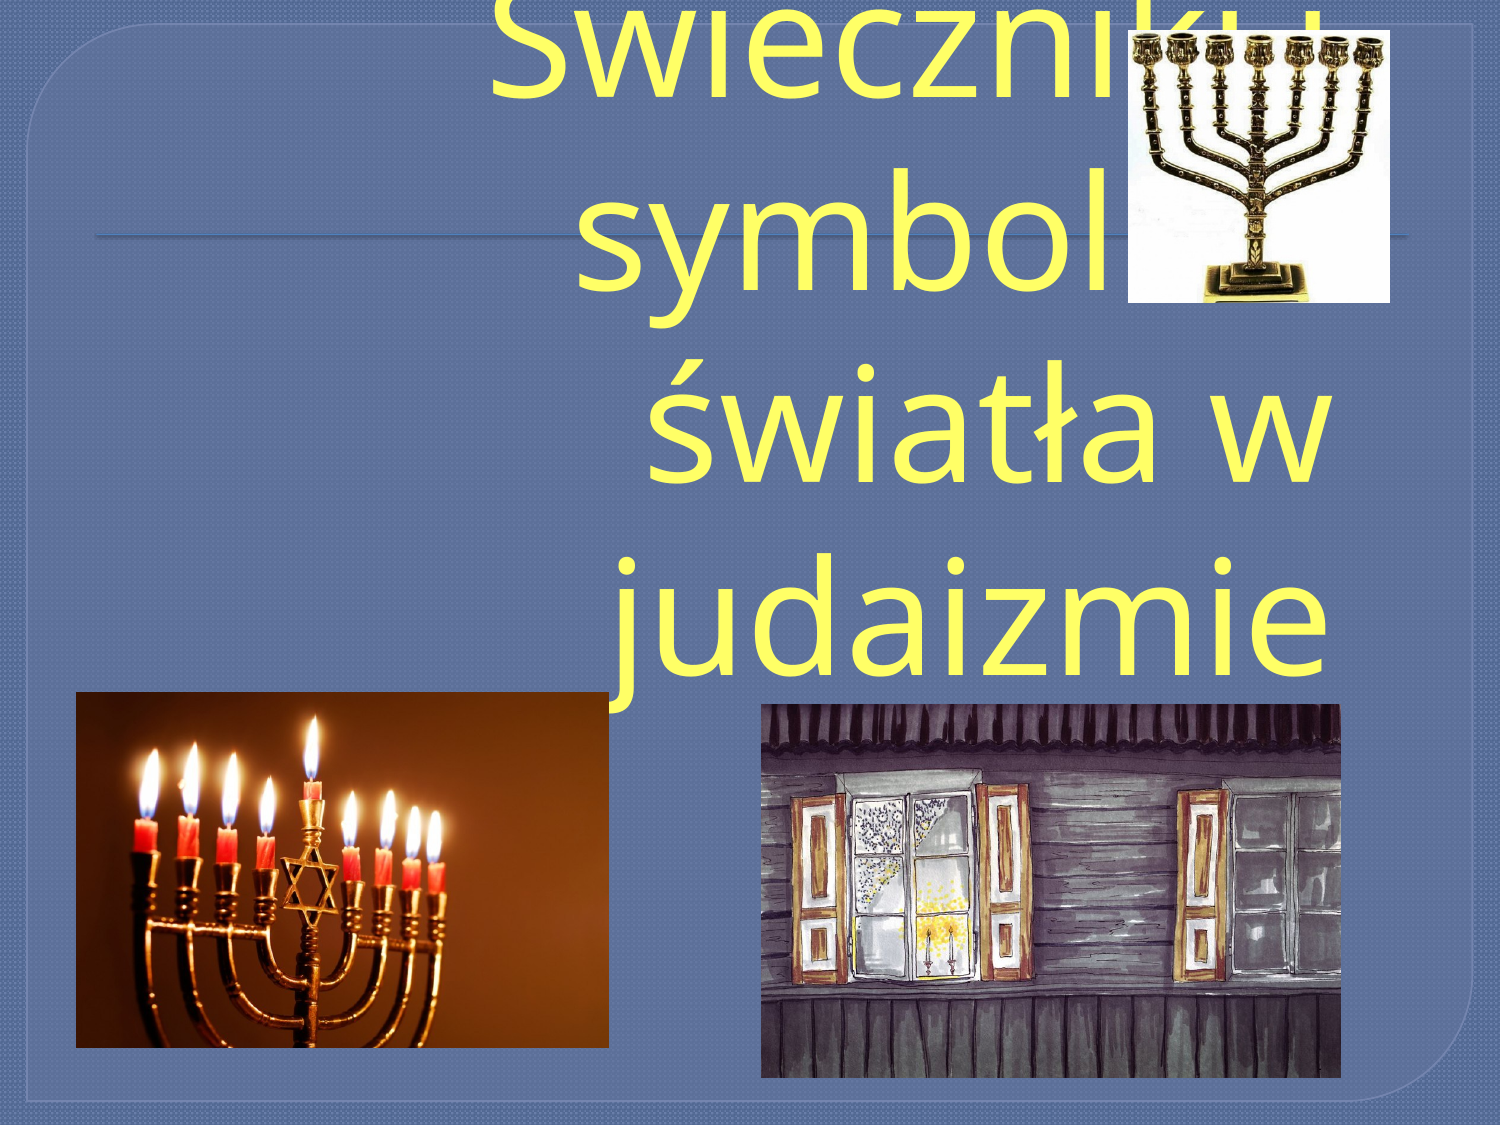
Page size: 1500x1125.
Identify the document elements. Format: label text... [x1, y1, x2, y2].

picture [76, 692, 609, 1049]
picture [761, 703, 1341, 1078]
picture [1127, 30, 1391, 303]
title Świeczniki i symbolika światła w judaizmie [0, 527, 1350, 715]
